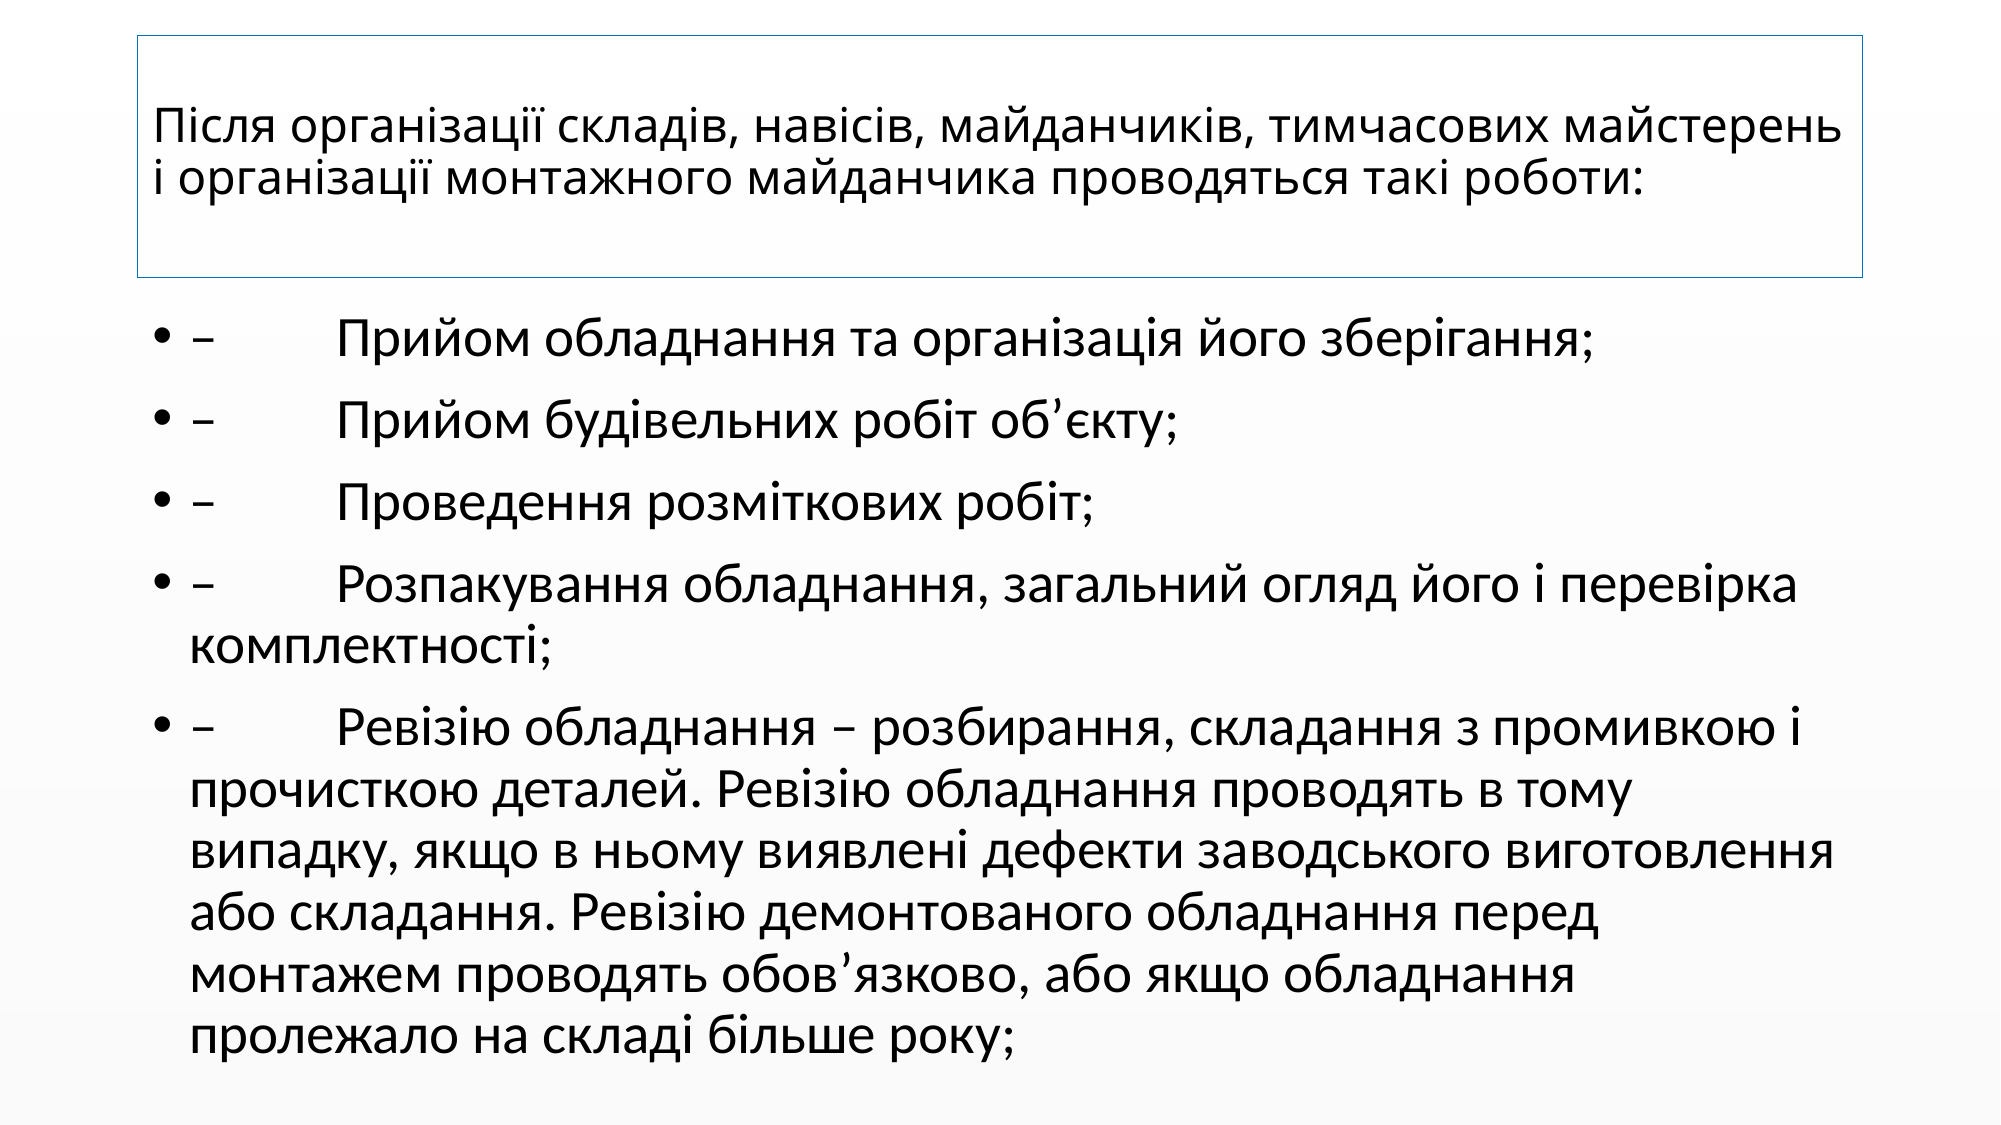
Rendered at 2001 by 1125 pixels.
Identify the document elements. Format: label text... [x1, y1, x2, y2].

title Після організації складів, навісів, майданчиків, тимчасових майстерень і організації монтажного майданчика проводяться такі роботи: [137, 35, 1863, 278]
list – Прийом обладнання та організація його зберігання; – Прийом будівельних робіт об’єкту; – Проведення розміткових робіт; – Розпакування обладнання, загальний огляд його і перевірка комплектності; – Ревізію обладнання – розбирання, складання з промивкою і прочисткою деталей. Ревізію обладнання проводять в тому випадку, якщо в ньому виявлені дефекти заводського виготовлення або складання. Ревізію демонтованого обладнання перед монтажем проводять обов’язково, або якщо обладнання пролежало на складі більше року; [137, 299, 1863, 1080]
